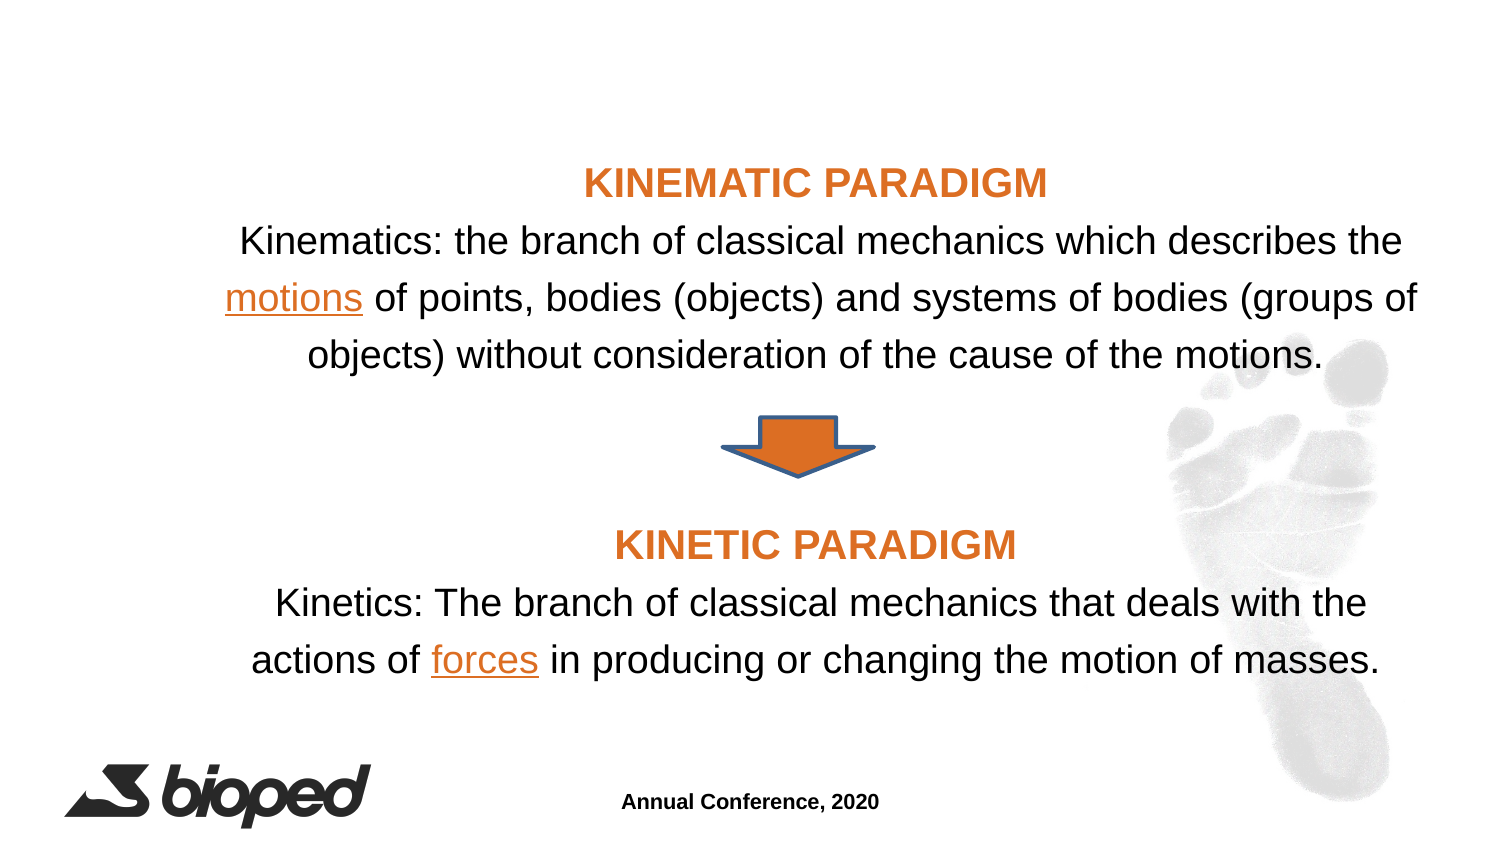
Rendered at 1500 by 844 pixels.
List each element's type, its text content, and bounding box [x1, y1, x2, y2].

picture [55, 709, 381, 844]
text_box [720, 415, 877, 479]
list KINEMATIC PARADIGM Kinematics: the branch of classical mechanics which describes the motions of points, bodies (objects) and systems of bodies (groups of objects) without consideration of the cause of the motions. KINETIC PARADIGM Kinetics: The branch of classical mechanics that deals with the actions of forces in producing or changing the motion of masses. [197, 138, 1446, 780]
